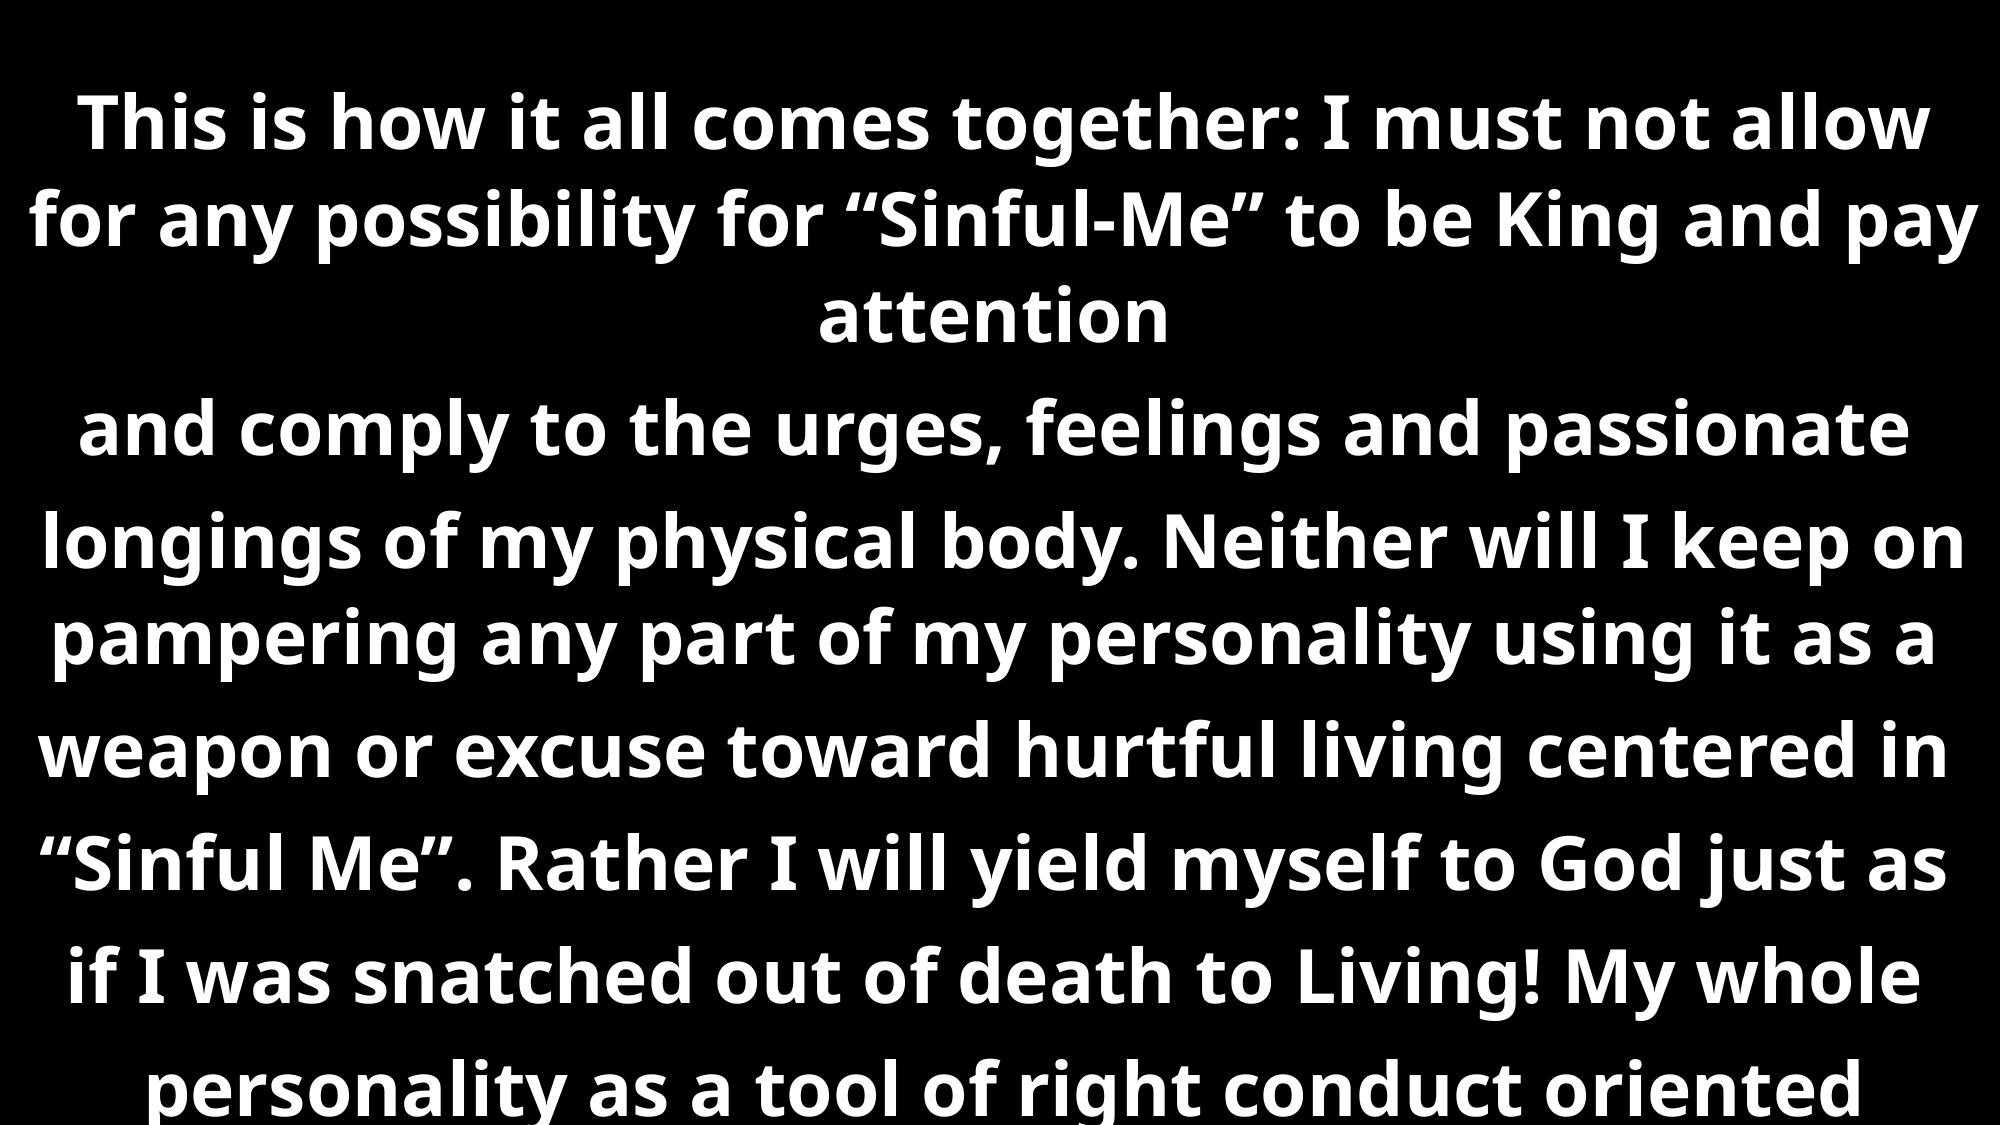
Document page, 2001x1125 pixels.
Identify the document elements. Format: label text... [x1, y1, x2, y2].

text_box This is how it all comes together: I must not allow for any possibility for “Sinful-Me” to be King and pay attention and comply to the urges, feelings and passionate longings of my physical body. Neither will I keep on pampering any part of my personality using it as a weapon or excuse toward hurtful living centered in “Sinful Me”. Rather I will yield myself to God just as if I was snatched out of death to Living! My whole personality as a tool of right conduct oriented toward God [4, 61, 2000, 1125]
